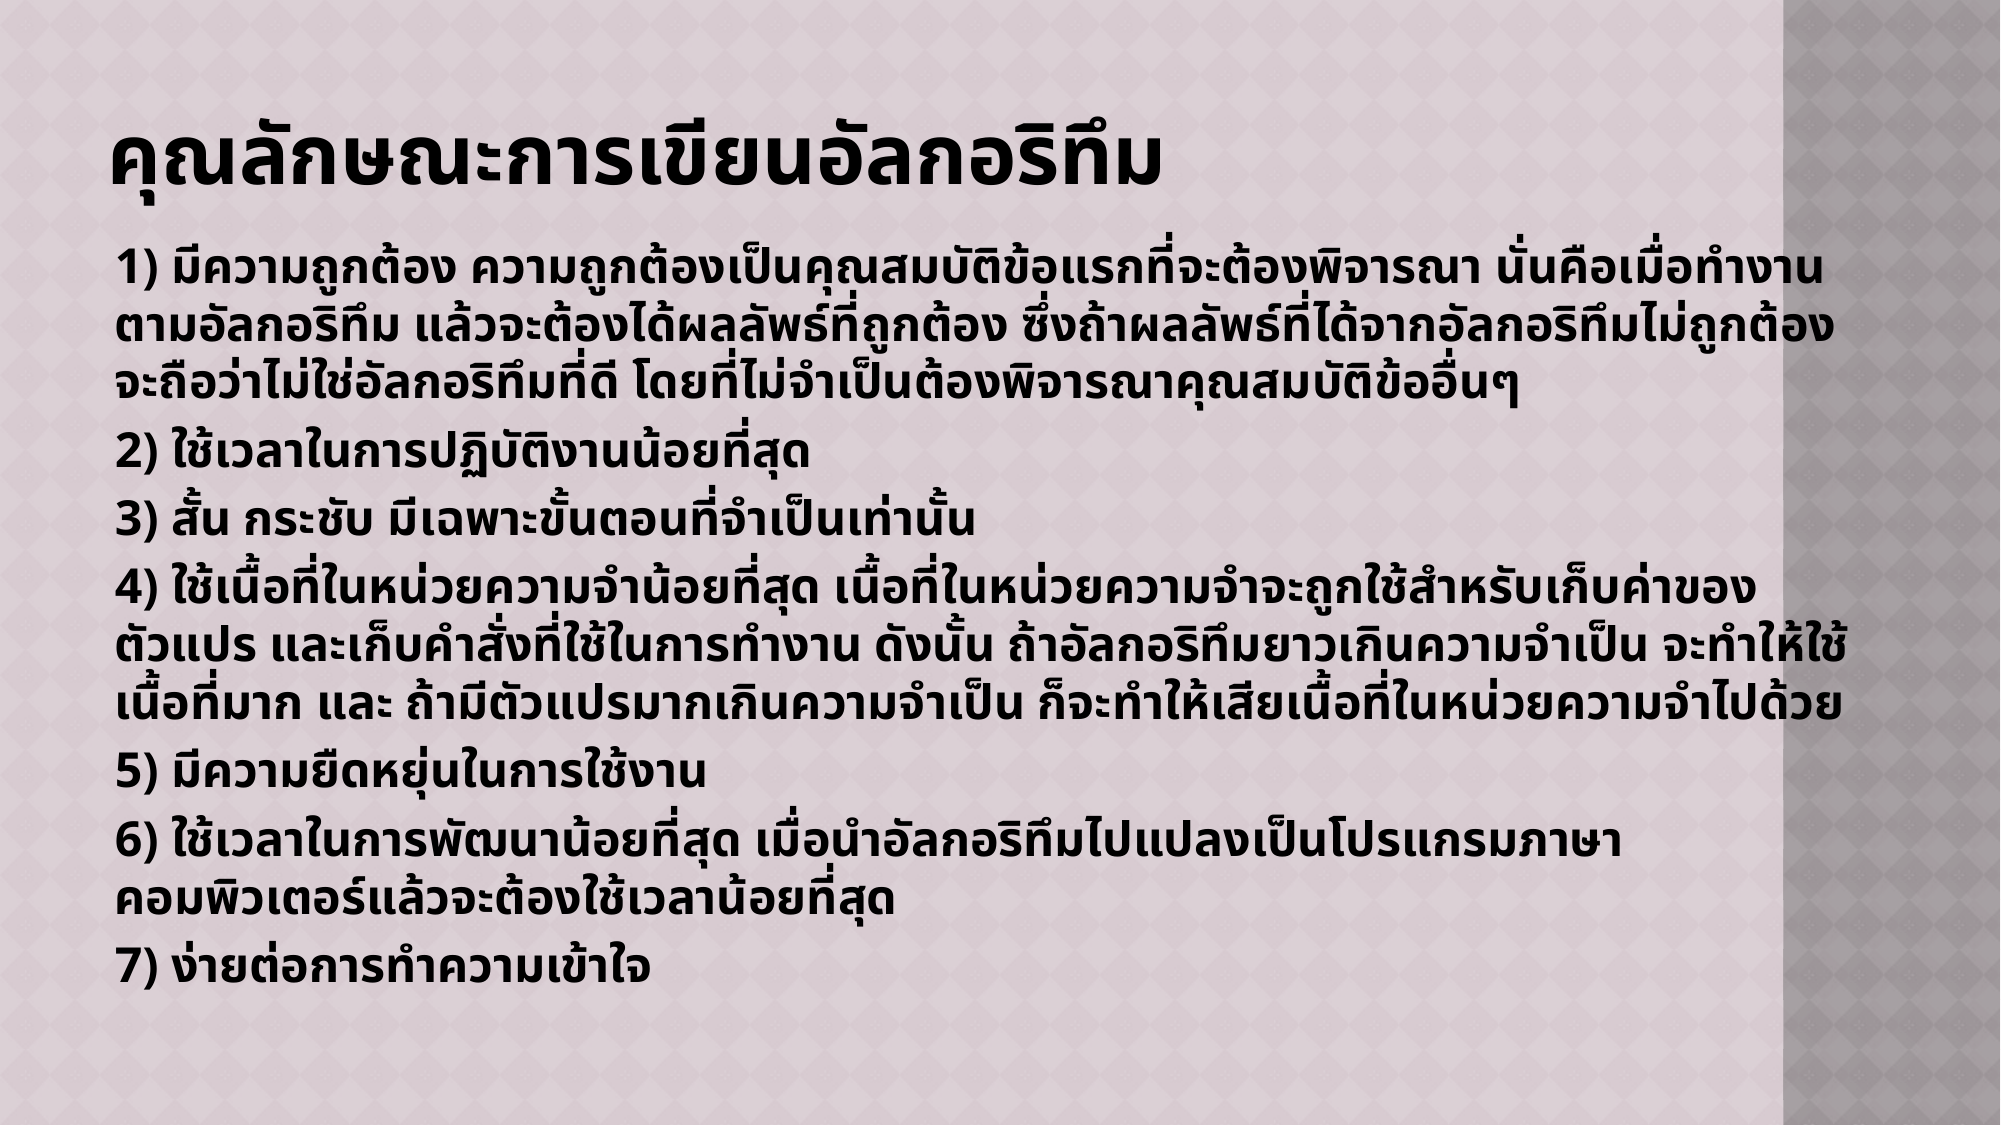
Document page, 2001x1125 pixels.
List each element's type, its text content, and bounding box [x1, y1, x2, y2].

list 1) มีความถูกต้อง ความถูกต้องเป็นคุณสมบัติข้อแรกที่จะต้องพิจารณา นั่นคือเมื่อทำงานตามอัลกอริทึม แล้วจะต้องได้ผลลัพธ์ที่ถูกต้อง ซึ่งถ้าผลลัพธ์ที่ได้จากอัลกอริทึมไม่ถูกต้อง จะถือว่าไม่ใช่อัลกอริทึมที่ดี โดยที่ไม่จำเป็นต้องพิจารณาคุณสมบัติข้ออื่นๆ 2) ใช้เวลาในการปฏิบัติงานน้อยที่สุด 3) สั้น กระชับ มีเฉพาะขั้นตอนที่จำเป็นเท่านั้น 4) ใช้เนื้อที่ในหน่วยความจำน้อยที่สุด เนื้อที่ในหน่วยความจำจะถูกใช้สำหรับเก็บค่าของตัวแปร และเก็บคำสั่งที่ใช้ในการทำงาน ดังนั้น ถ้าอัลกอริทึมยาวเกินความจำเป็น จะทำให้ใช้เนื้อที่มาก และ ถ้ามีตัวแปรมากเกินความจำเป็น ก็จะทำให้เสียเนื้อที่ในหน่วยความจำไปด้วย 5) มีความยืดหยุ่นในการใช้งาน 6) ใช้เวลาในการพัฒนาน้อยที่สุด เมื่อนำอัลกอริทึมไปแปลงเป็นโปรแกรมภาษาคอมพิวเตอร์แล้วจะต้องใช้เวลาน้อยที่สุด 7) ง่ายต่อการทำความเข้าใจ [99, 227, 1886, 1023]
title คุณลักษณะการเขียนอัลกอริทึม [99, 52, 1684, 202]
